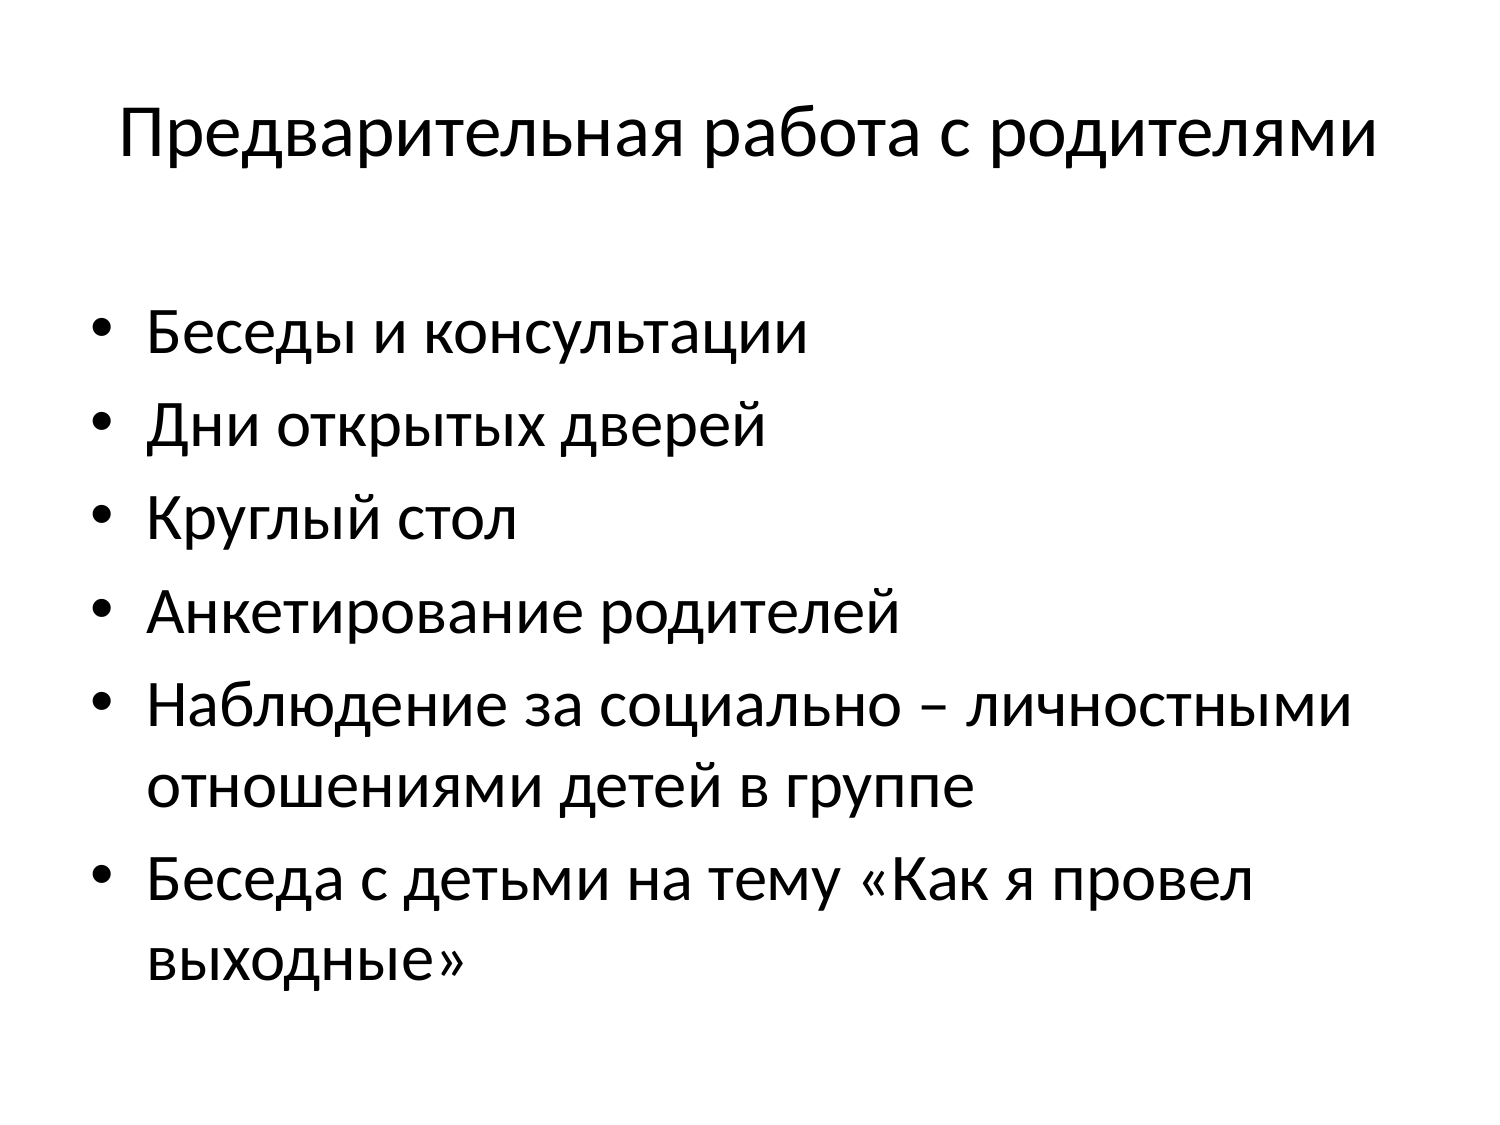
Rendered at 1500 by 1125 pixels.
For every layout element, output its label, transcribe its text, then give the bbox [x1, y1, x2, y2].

list Беседы и консультации Дни открытых дверей Круглый стол Анкетирование родителей Наблюдение за социально – личностными отношениями детей в группе Беседа с детьми на тему «Как я провел выходные» [75, 278, 1425, 1059]
title Предварительная работа с родителями [75, 45, 1424, 209]
